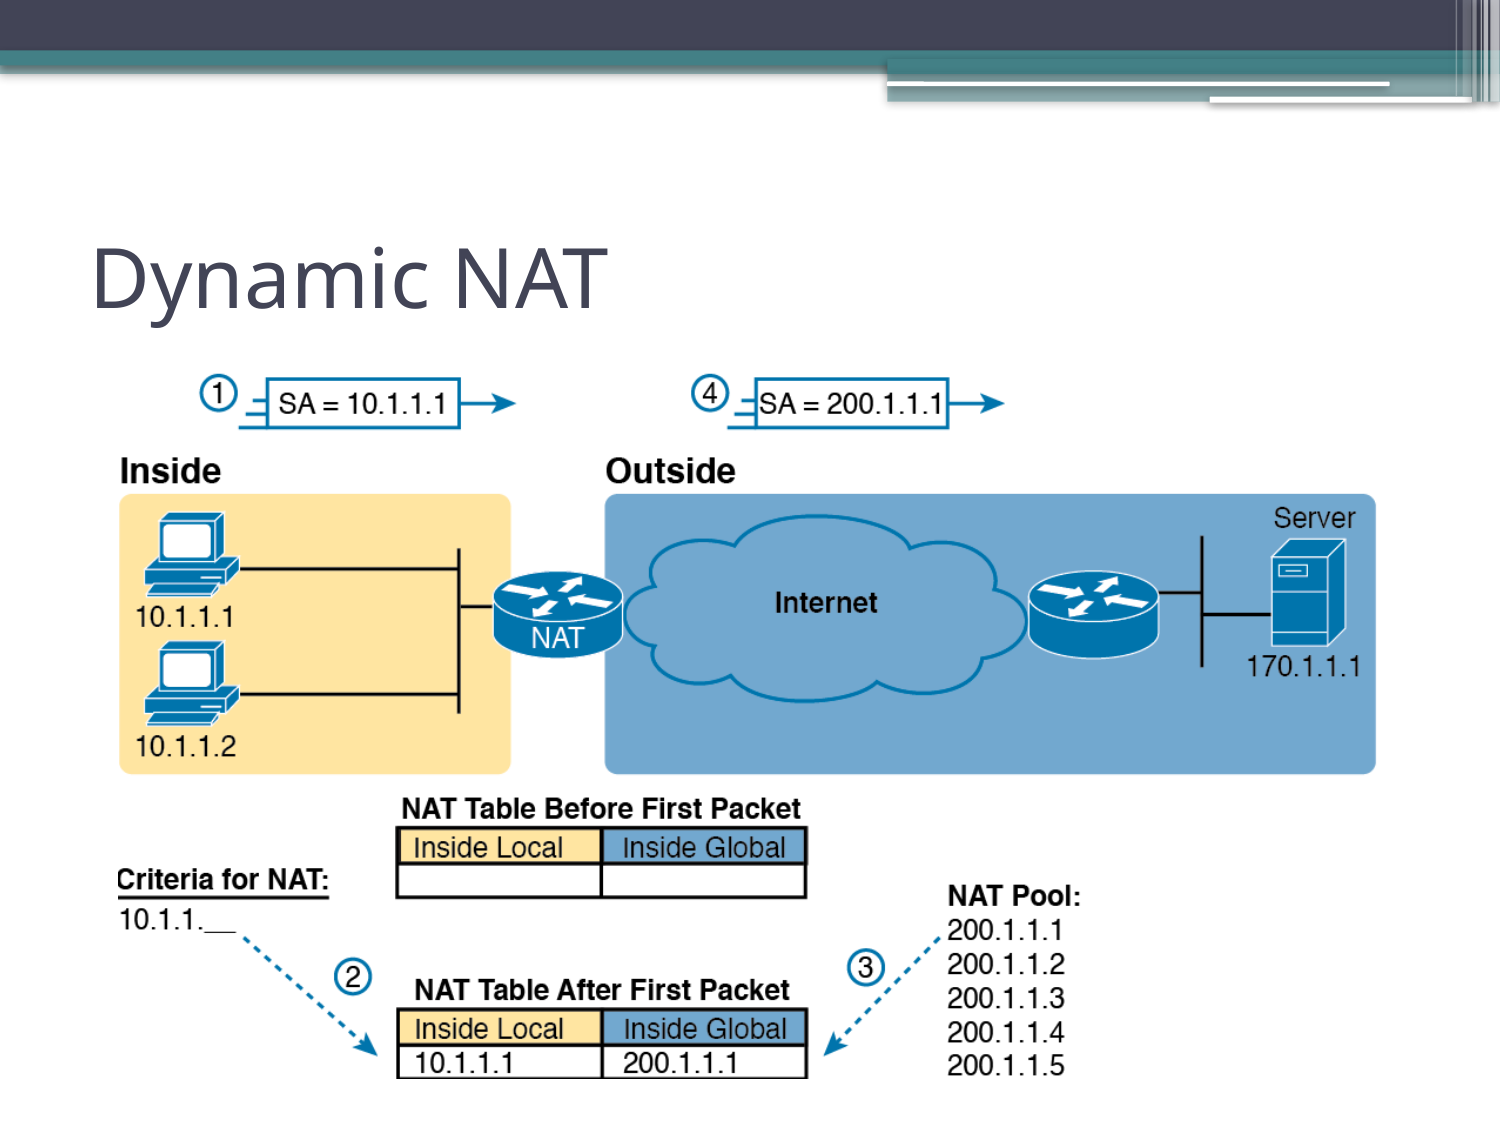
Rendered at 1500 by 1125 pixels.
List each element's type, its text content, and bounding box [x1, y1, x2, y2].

title Dynamic NAT [75, 187, 1425, 363]
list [117, 368, 1383, 1079]
